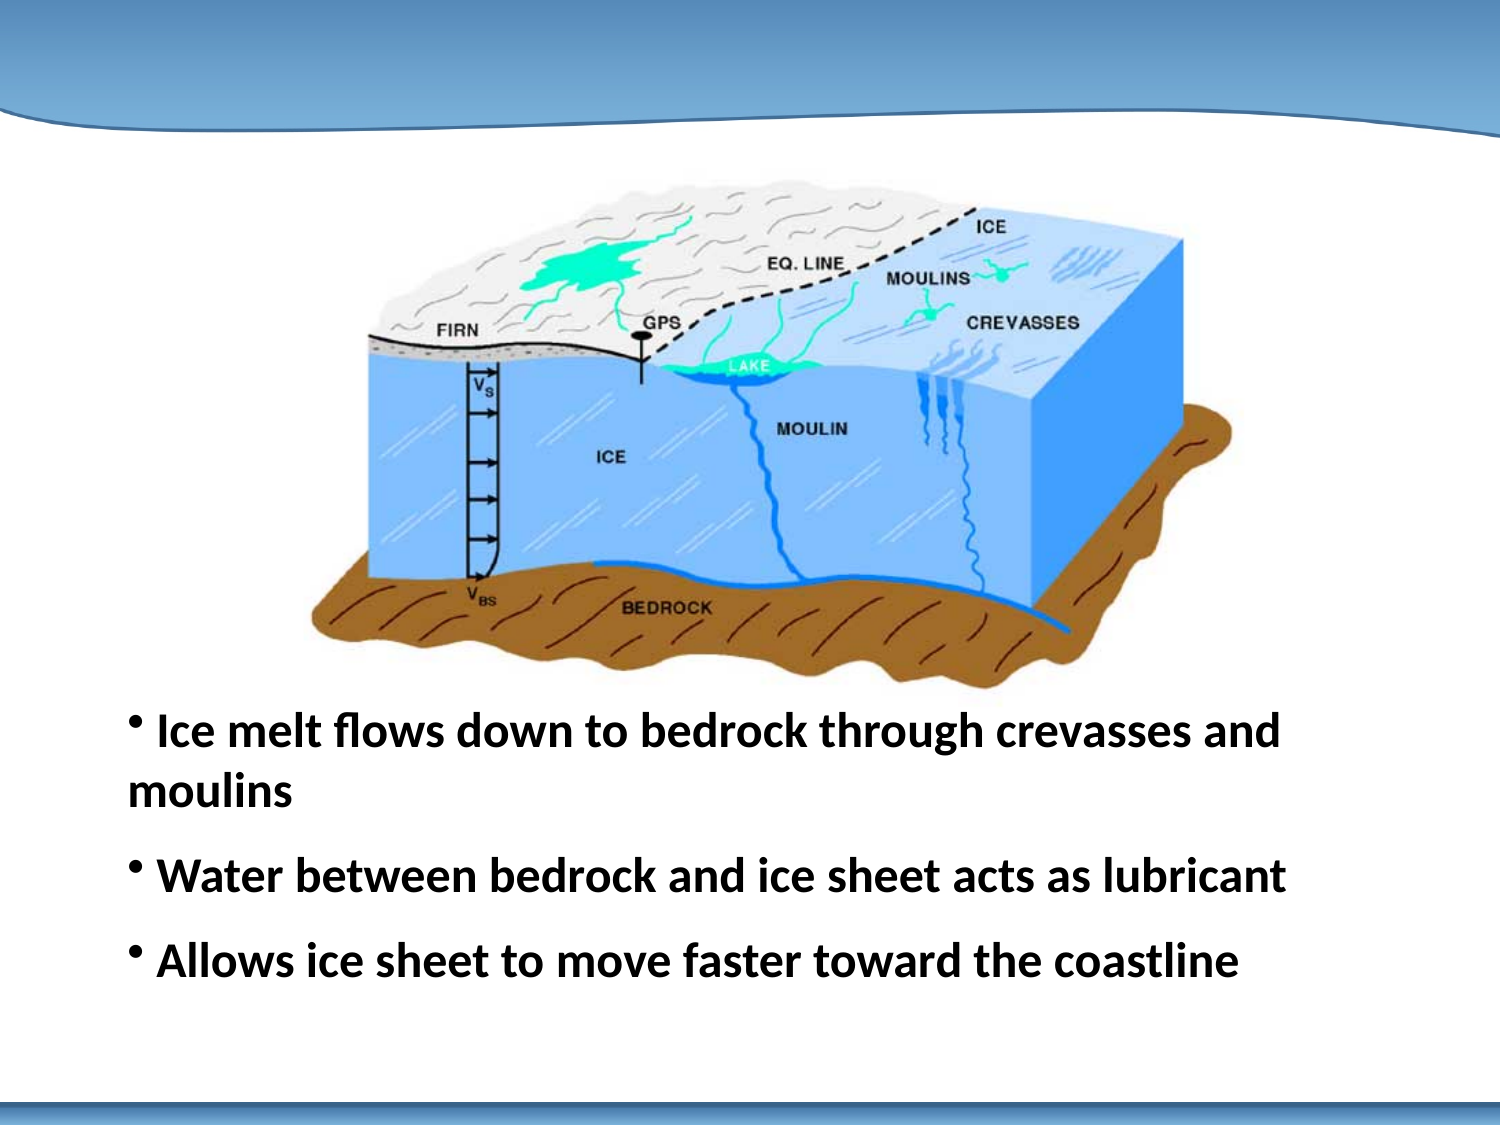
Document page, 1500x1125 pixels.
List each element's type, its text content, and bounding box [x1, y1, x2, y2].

text_box Ice melt flows down to bedrock through crevasses and moulins Water between bedrock and ice sheet acts as lubricant Allows ice sheet to move faster toward the coastline [112, 690, 1438, 1073]
picture [0, 1102, 1500, 1125]
picture [0, 0, 1500, 148]
picture [303, 163, 1245, 709]
